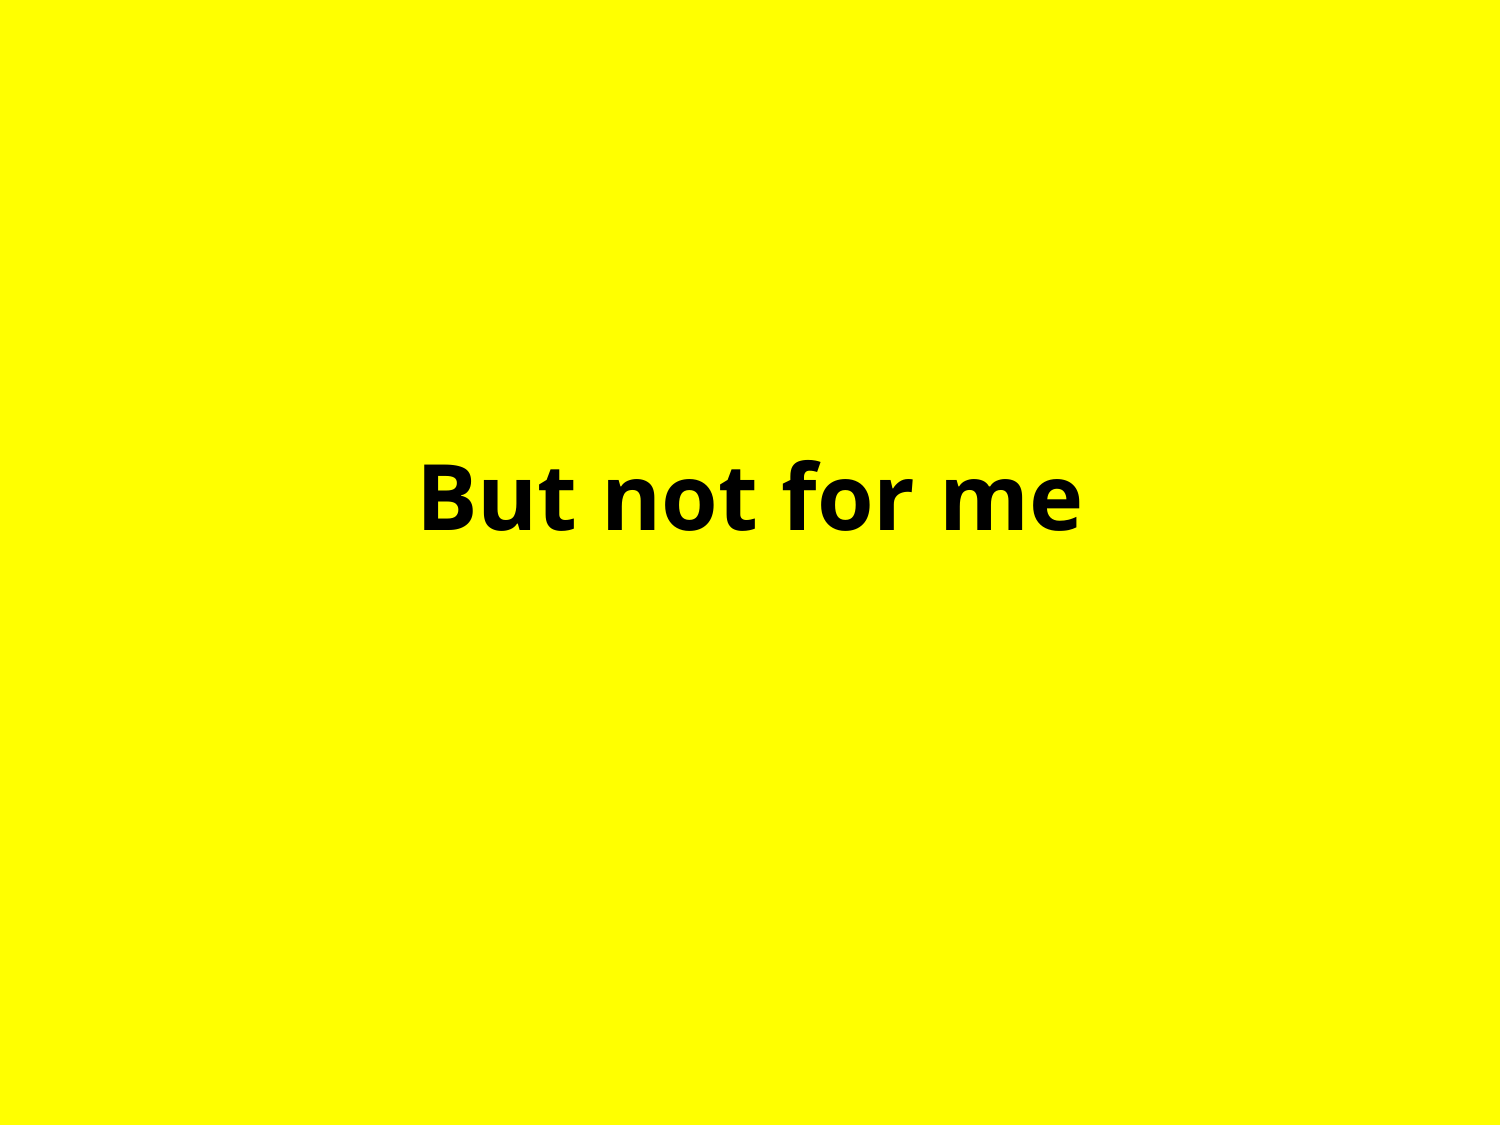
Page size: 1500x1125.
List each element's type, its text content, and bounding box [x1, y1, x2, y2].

title But not for me [112, 399, 1388, 588]
